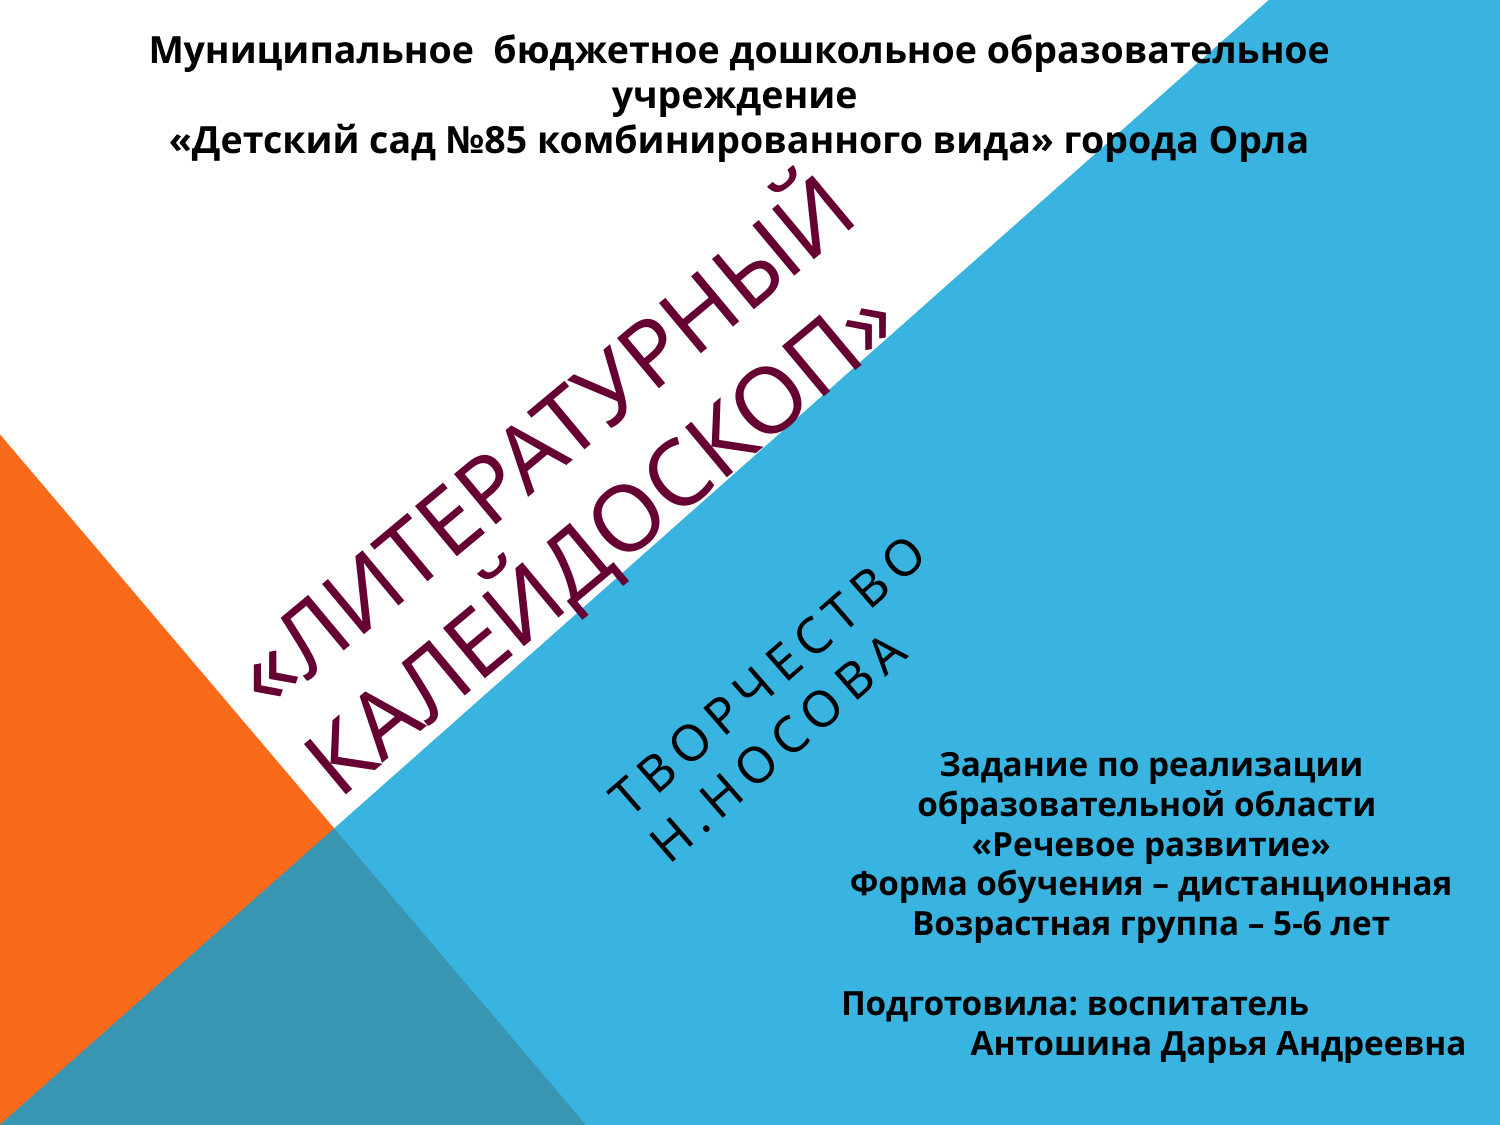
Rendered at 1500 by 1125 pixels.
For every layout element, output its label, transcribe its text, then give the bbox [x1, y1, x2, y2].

text_box Муниципальное бюджетное дошкольное образовательное учреждение «Детский сад №85 комбинированного вида» города Орла [29, 19, 1450, 169]
title «Литературный калейдоскоп» [214, 169, 1053, 826]
text_box Задание по реализации образовательной области «Речевое развитие» Форма обучения – дистанционная Возрастная группа – 5-6 лет Подготовила: воспитатель Антошина Дарья Андреевна [820, 727, 1483, 1048]
subtitle Творчество Н.Носова [584, 338, 1141, 832]
